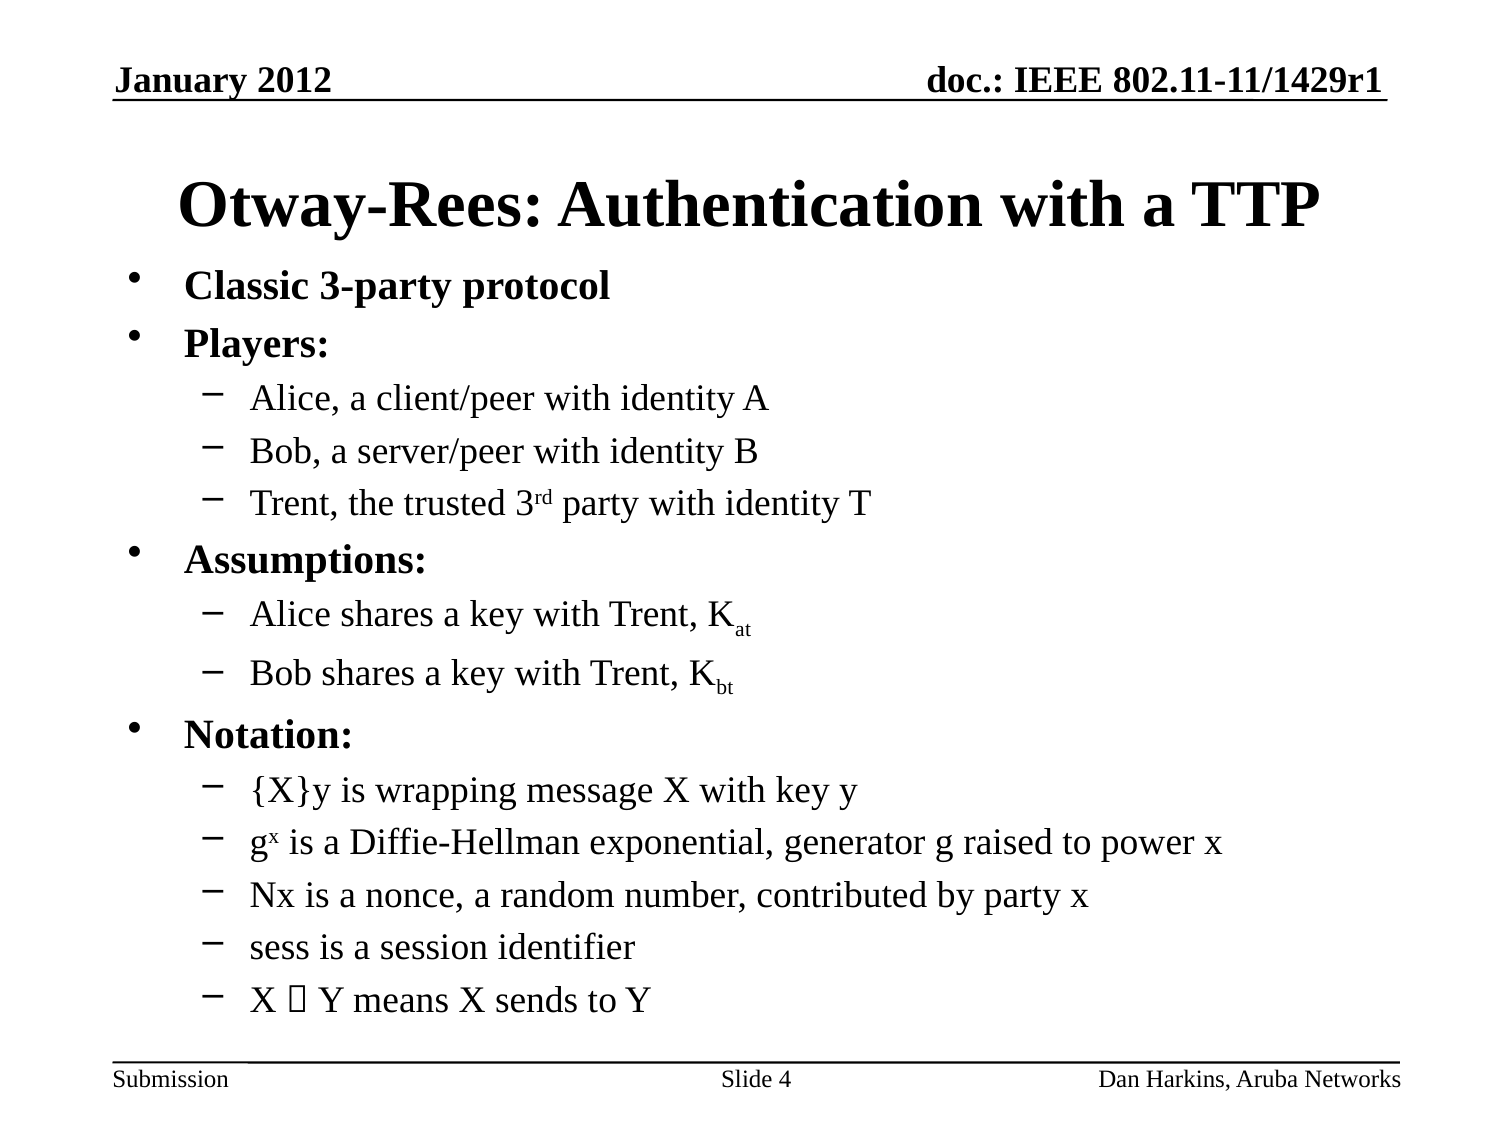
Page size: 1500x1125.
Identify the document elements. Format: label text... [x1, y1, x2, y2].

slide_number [114, 54, 365, 100]
list Classic 3-party protocol Players: Alice, a client/peer with identity A Bob, a server/peer with identity B Trent, the trusted 3rd party with identity T Assumptions: Alice shares a key with Trent, Kat Bob shares a key with Trent, Kbt Notation: {X}y is wrapping message X with key y gx is a Diffie-Hellman exponential, generator g raised to power x Nx is a nonce, a random number, contributed by party x sess is a session identifier X  Y means X sends to Y [112, 249, 1388, 975]
slide_number Slide 4 [712, 1062, 800, 1093]
footer Dan Harkins, Aruba Networks [1094, 1062, 1402, 1093]
title Otway-Rees: Authentication with a TTP [112, 112, 1388, 249]
